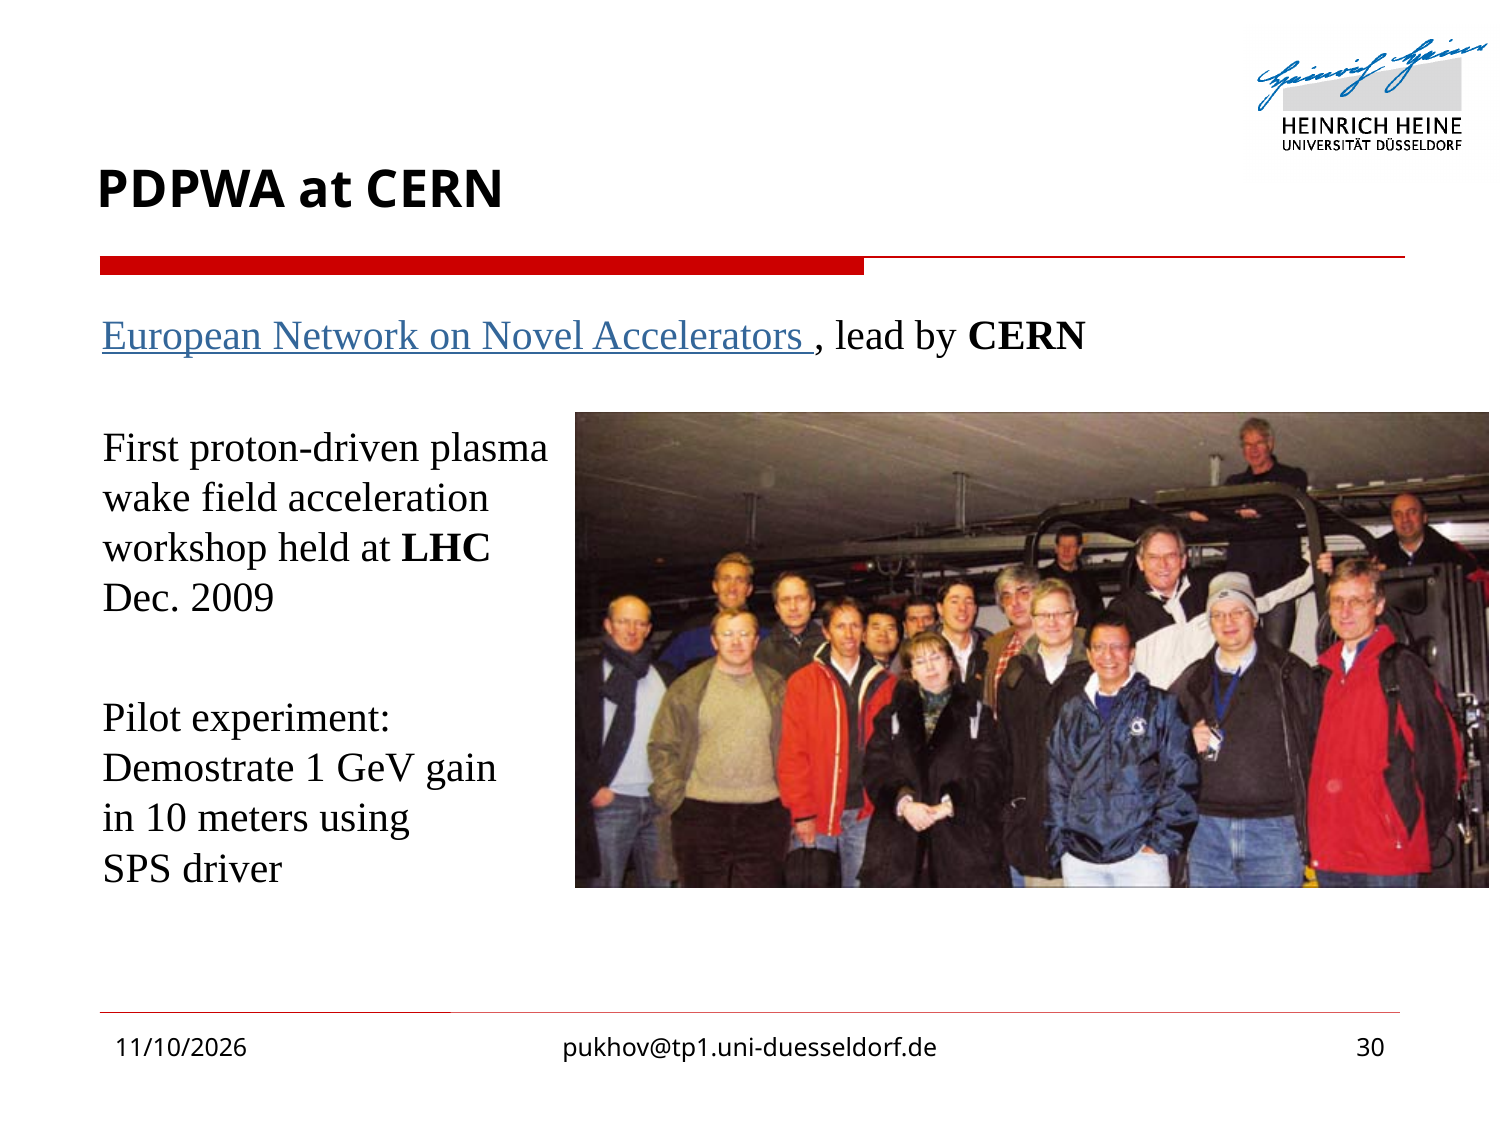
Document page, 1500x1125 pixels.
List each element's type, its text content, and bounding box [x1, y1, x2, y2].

picture [1243, 24, 1500, 183]
text_box Pilot experiment: Demostrate 1 GeV gain in 10 meters using SPS driver [87, 682, 575, 898]
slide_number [99, 1024, 426, 1103]
picture [574, 412, 1489, 888]
slide_number 30 [1074, 1024, 1401, 1103]
title PDPWA at CERN [81, 87, 1238, 226]
text_box European Network on Novel Accelerators , lead by CERN [86, 299, 1101, 365]
text_box First proton-driven plasma wake field acceleration workshop held at LHC Dec. 2009 [87, 412, 572, 628]
footer pukhov@tp1.uni-duesseldorf.de [512, 1024, 988, 1103]
